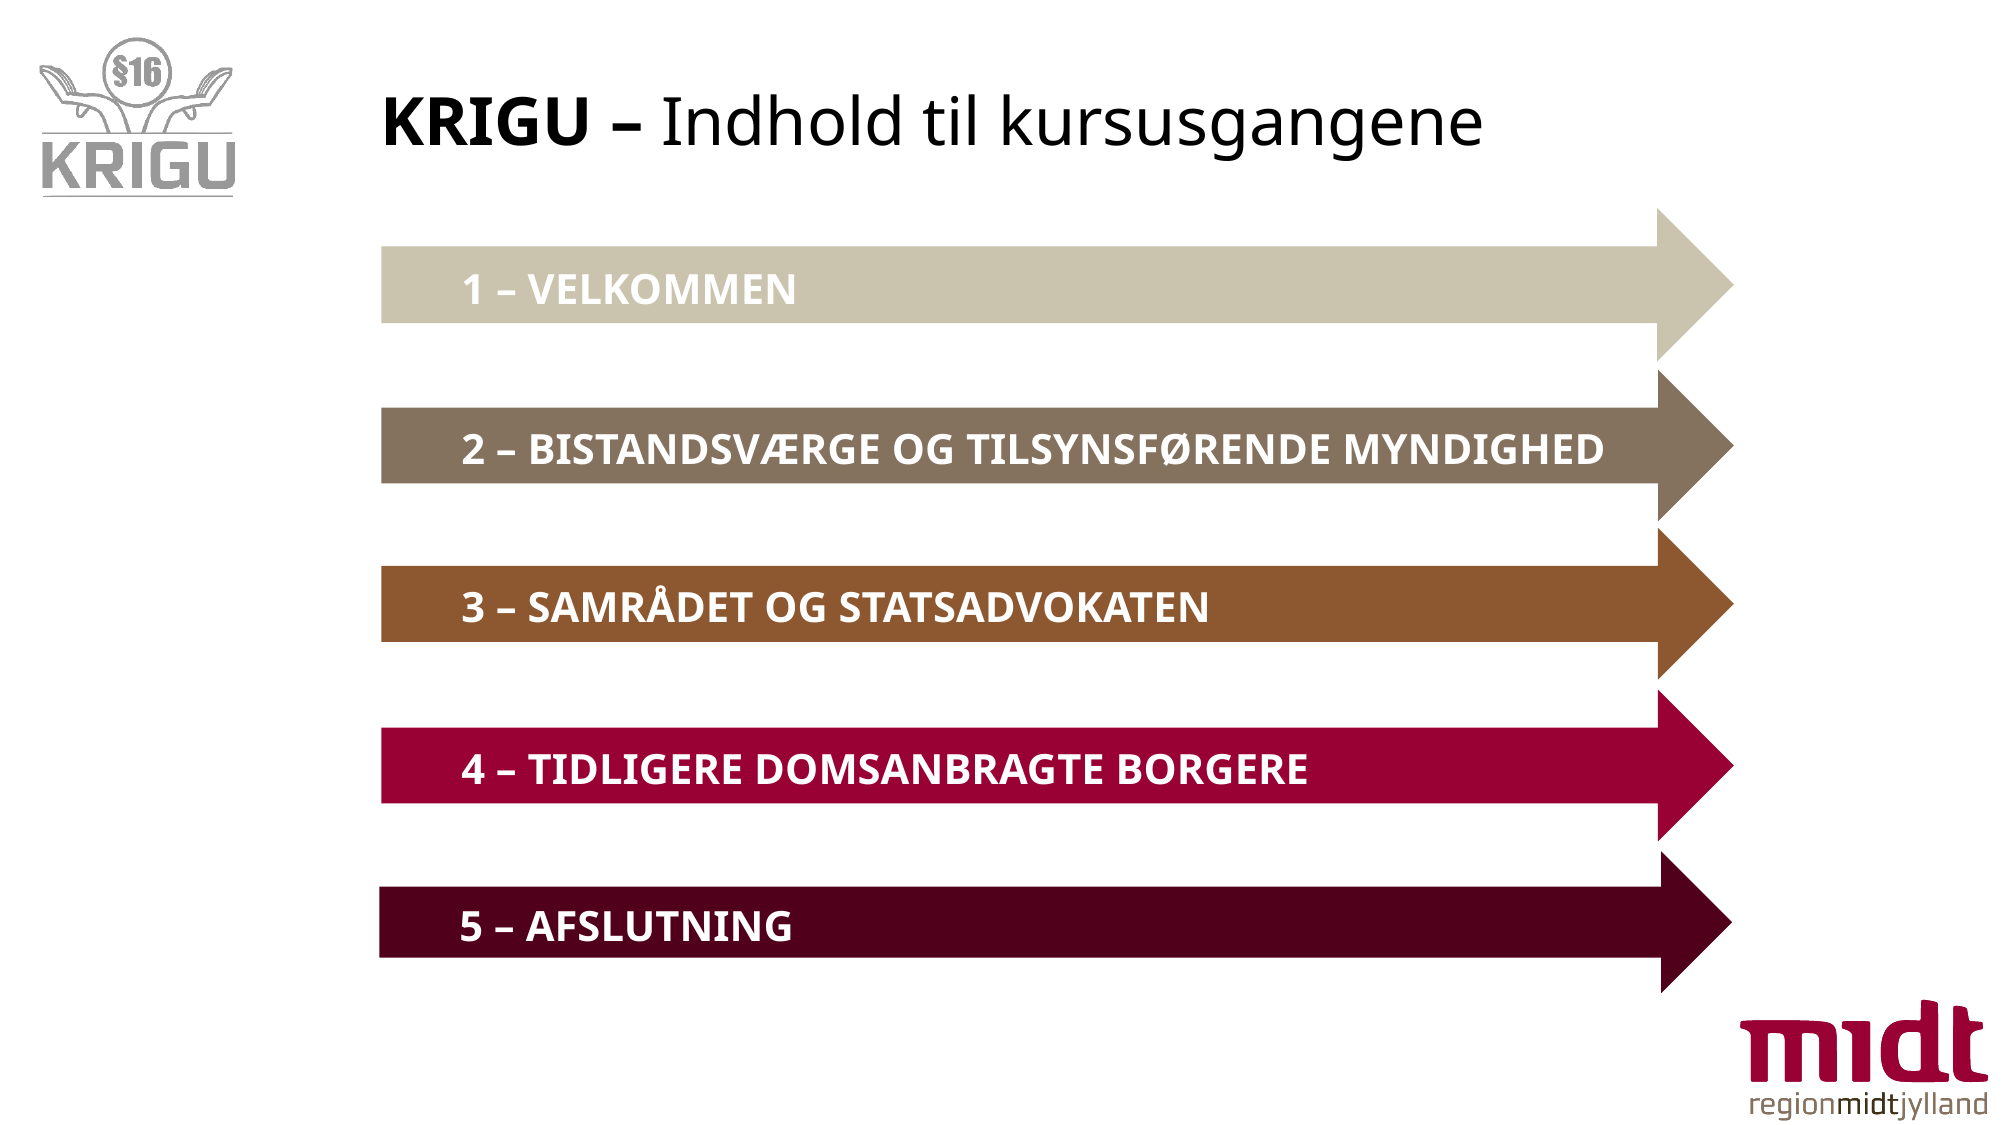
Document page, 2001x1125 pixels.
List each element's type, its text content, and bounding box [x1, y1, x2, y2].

text_box [380, 687, 1736, 844]
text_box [1740, 999, 1988, 1121]
text_box [378, 848, 1734, 996]
text_box 3 – SAMRÅDET OG STATSADVOKATEN [446, 573, 1634, 639]
text_box [380, 205, 1736, 365]
text_box 5 – AFSLUTNING [444, 891, 1635, 957]
text_box [380, 367, 1736, 524]
text_box [380, 525, 1736, 683]
text_box 4 – TIDLIGERE DOMSANBRAGTE BORGERE [446, 735, 1634, 800]
text_box 2 – BISTANDSVÆRGE OG TILSYNSFØRENDE MYNDIGHED [446, 415, 1634, 481]
text_box 1 – VELKOMMEN [446, 255, 1640, 321]
text_box KRIGU – Indhold til kursusgangene [365, 71, 1905, 167]
